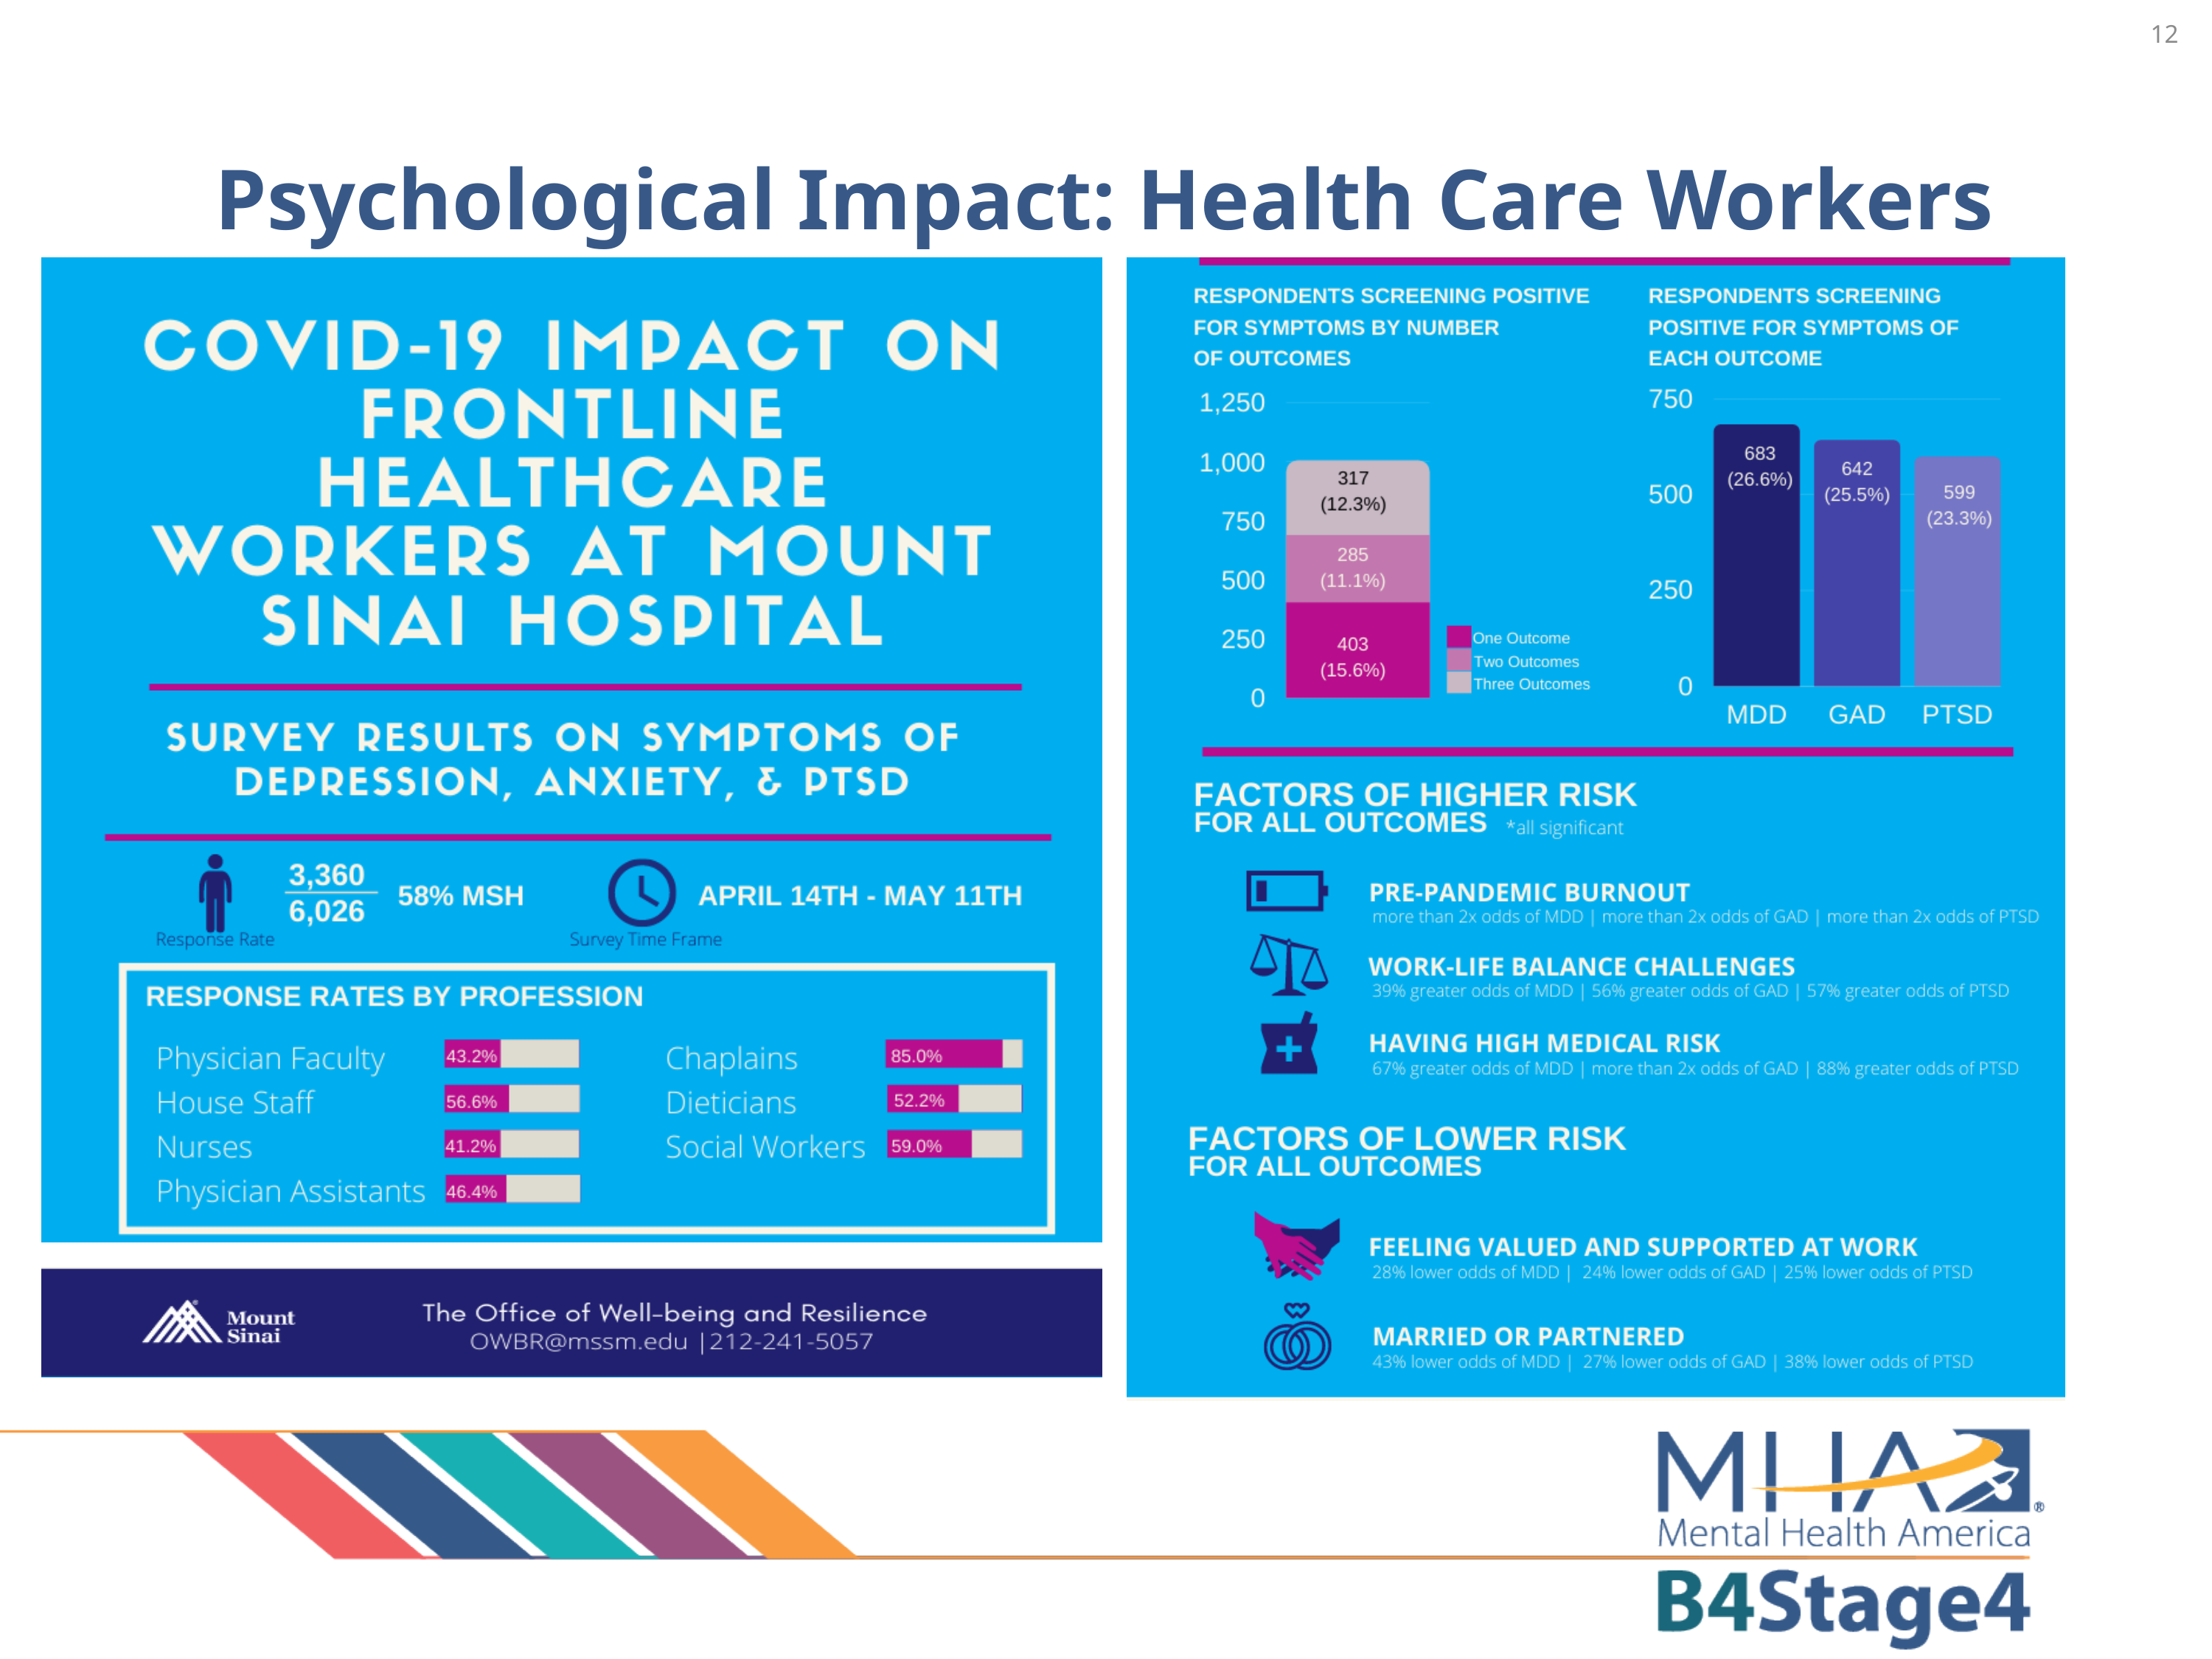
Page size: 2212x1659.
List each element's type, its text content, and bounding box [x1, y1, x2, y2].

slide_number 12 [2117, 0, 2212, 70]
picture [0, 0, 2212, 1659]
title Psychological Impact: Health Care Workers [92, 116, 2118, 276]
